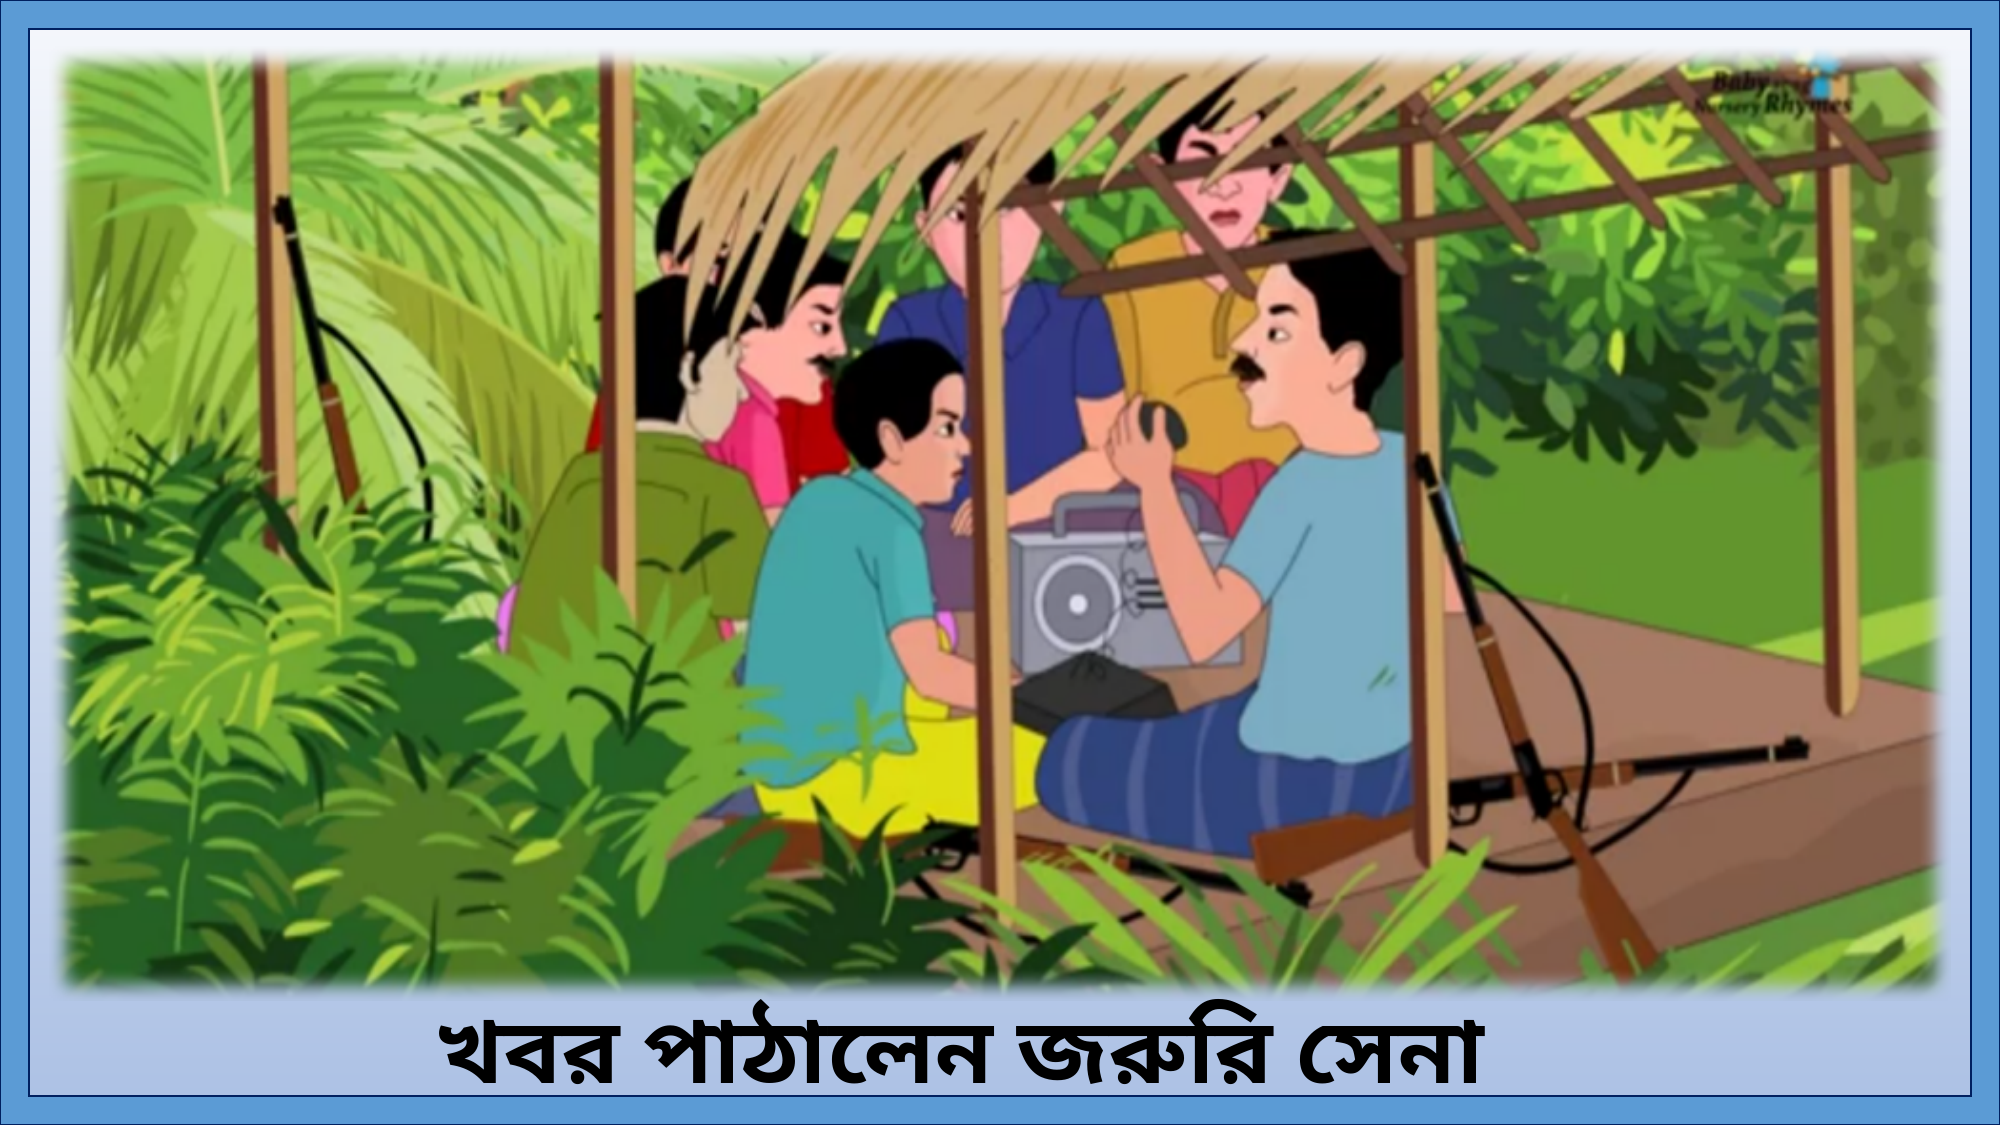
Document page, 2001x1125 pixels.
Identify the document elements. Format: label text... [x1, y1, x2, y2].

text_box [0, 0, 2000, 1125]
picture [49, 46, 1950, 1001]
text_box খবর পাঠালেন জরুরি সেনা সহায়তার জন্য। [258, 1001, 1663, 1095]
